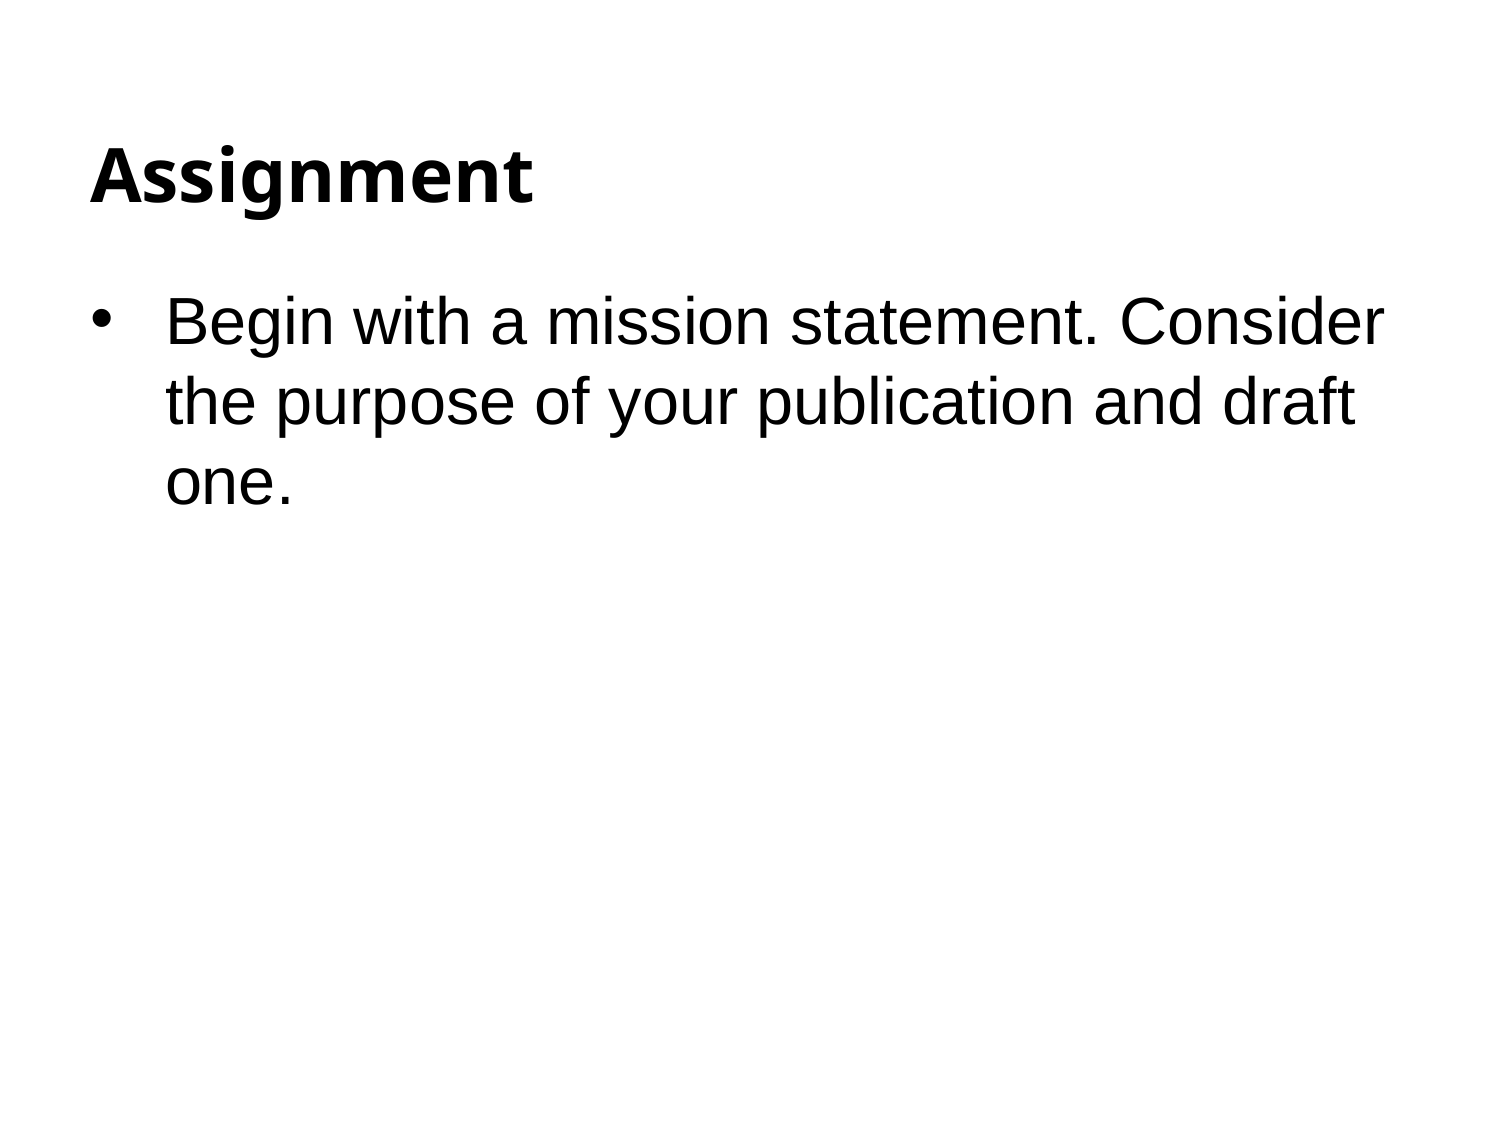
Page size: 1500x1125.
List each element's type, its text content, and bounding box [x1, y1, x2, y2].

list Begin with a mission statement. Consider the purpose of your publication and draft one. [75, 262, 1425, 1078]
title Assignment [75, 45, 1425, 233]
